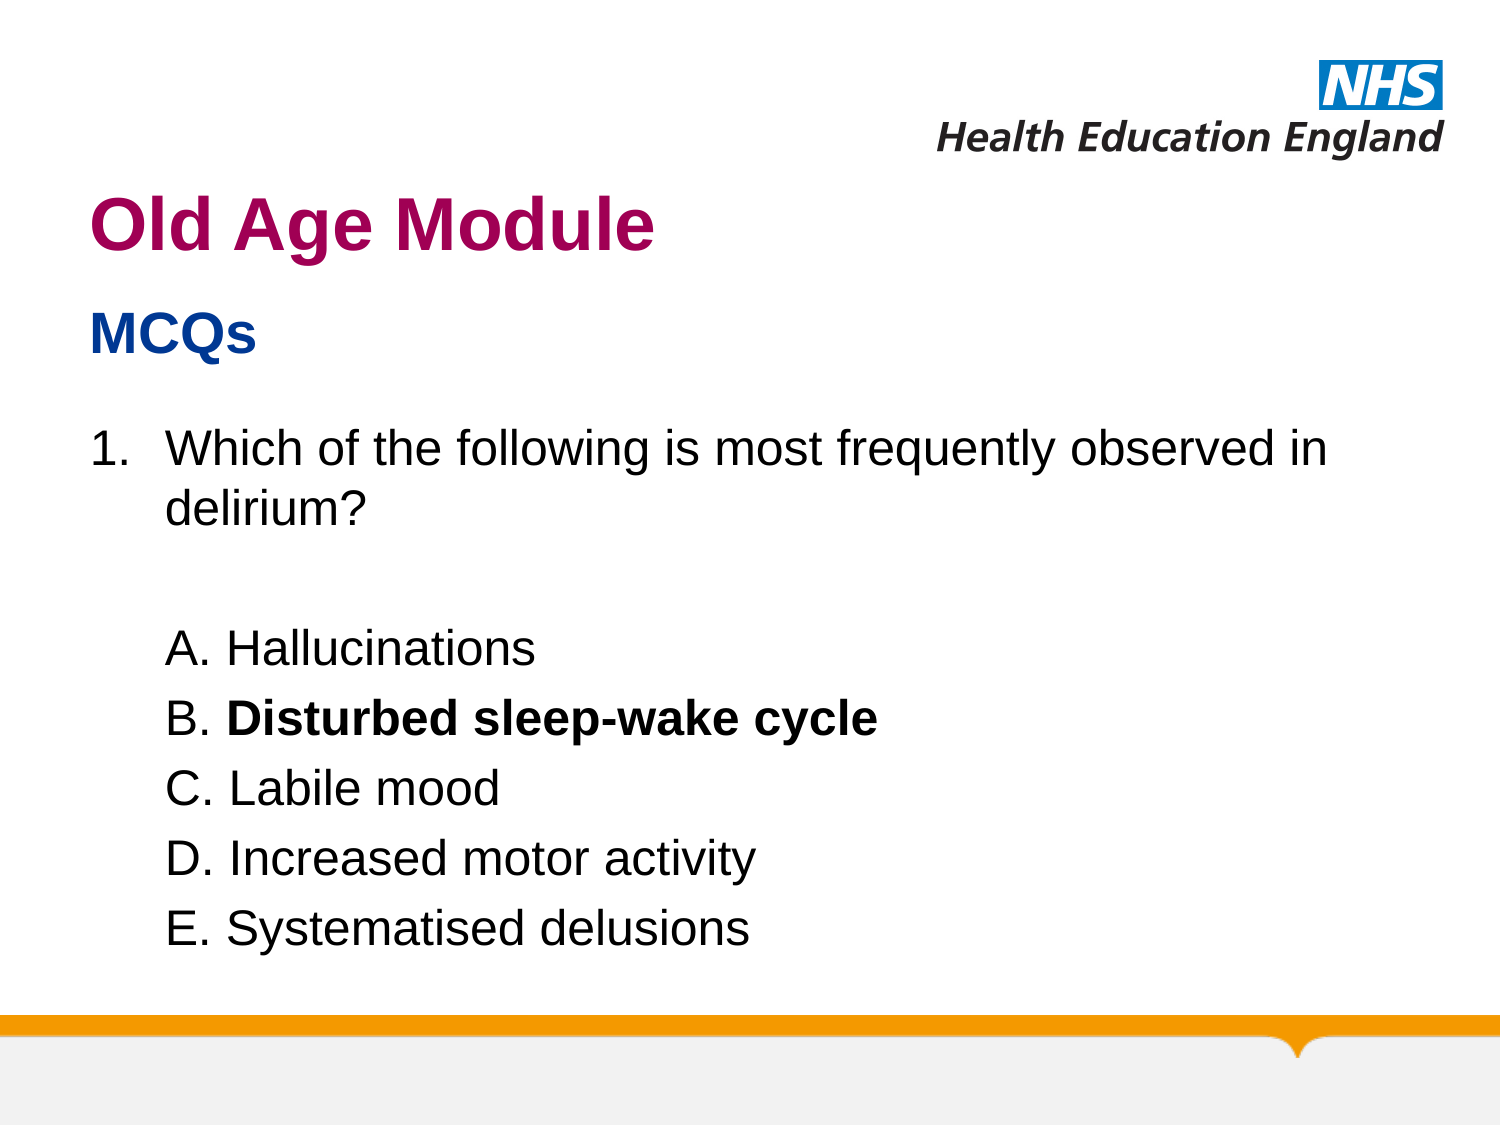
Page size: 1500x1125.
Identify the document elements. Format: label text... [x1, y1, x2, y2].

list Which of the following is most frequently observed in delirium? A. Hallucinations B. Disturbed sleep-wake cycle C. Labile mood D. Increased motor activity E. Systematised delusions [75, 407, 1361, 811]
picture [936, 59, 1445, 161]
title Old Age Module [75, 168, 1361, 280]
subtitle MCQs [75, 288, 1361, 384]
